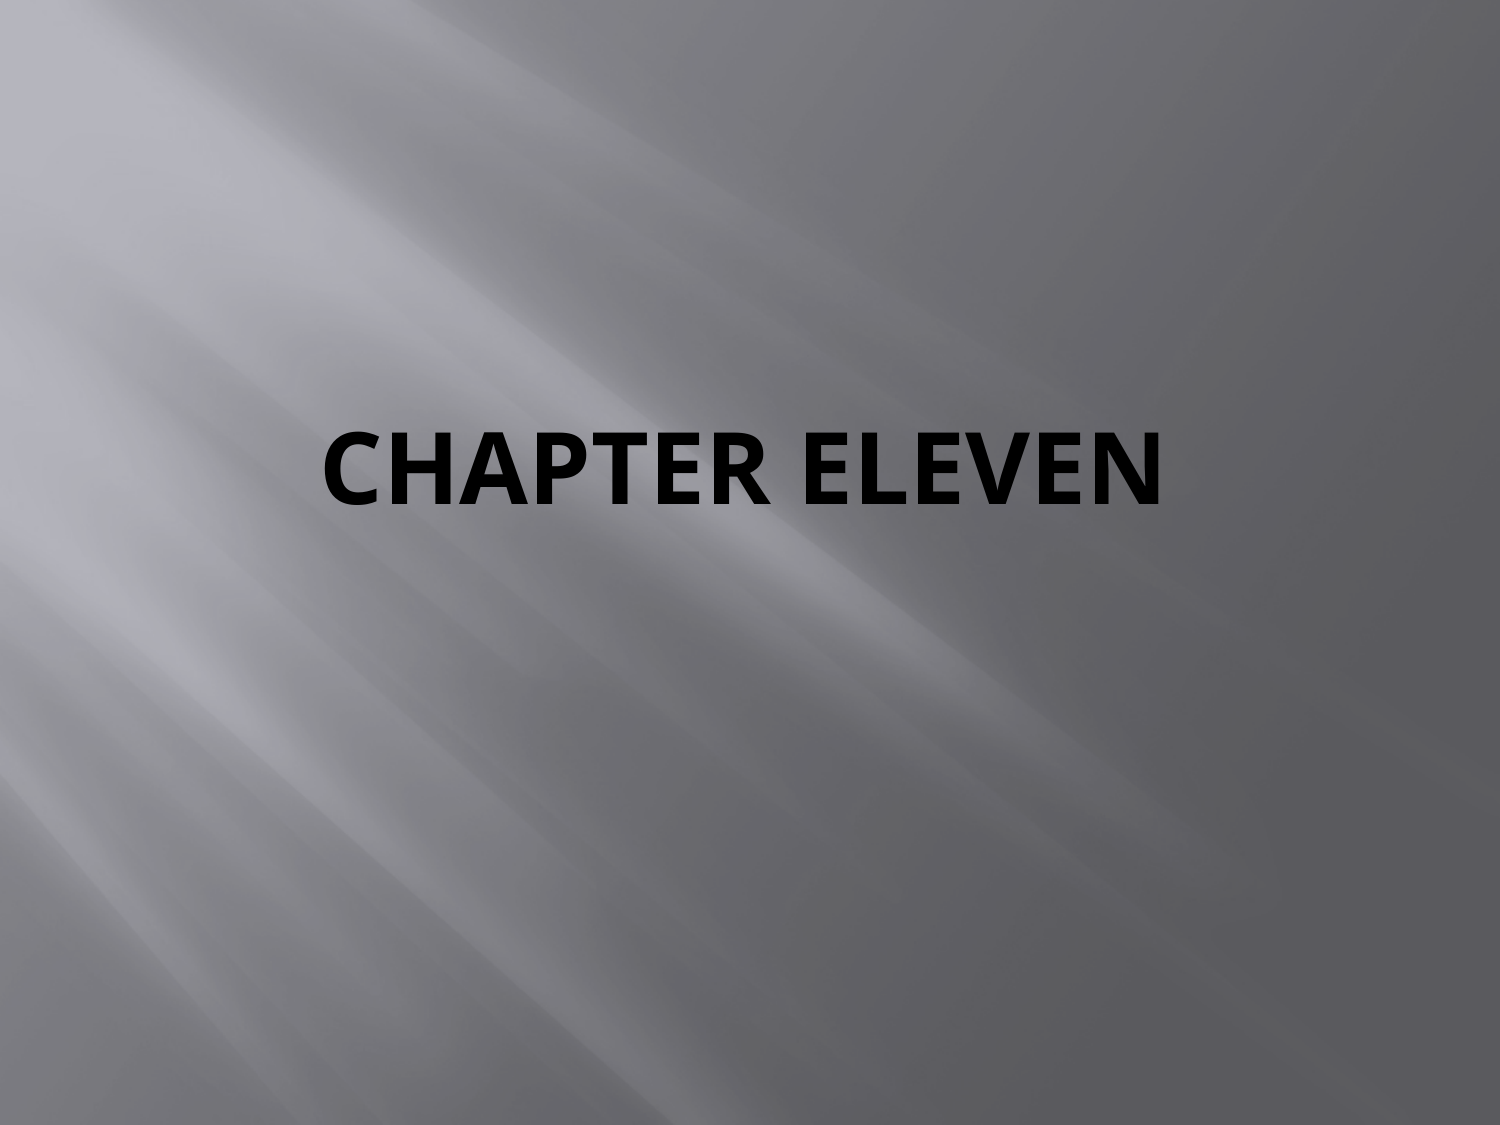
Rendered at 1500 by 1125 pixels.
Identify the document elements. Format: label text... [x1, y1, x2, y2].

title Chapter ELEVEN [69, 224, 1420, 525]
